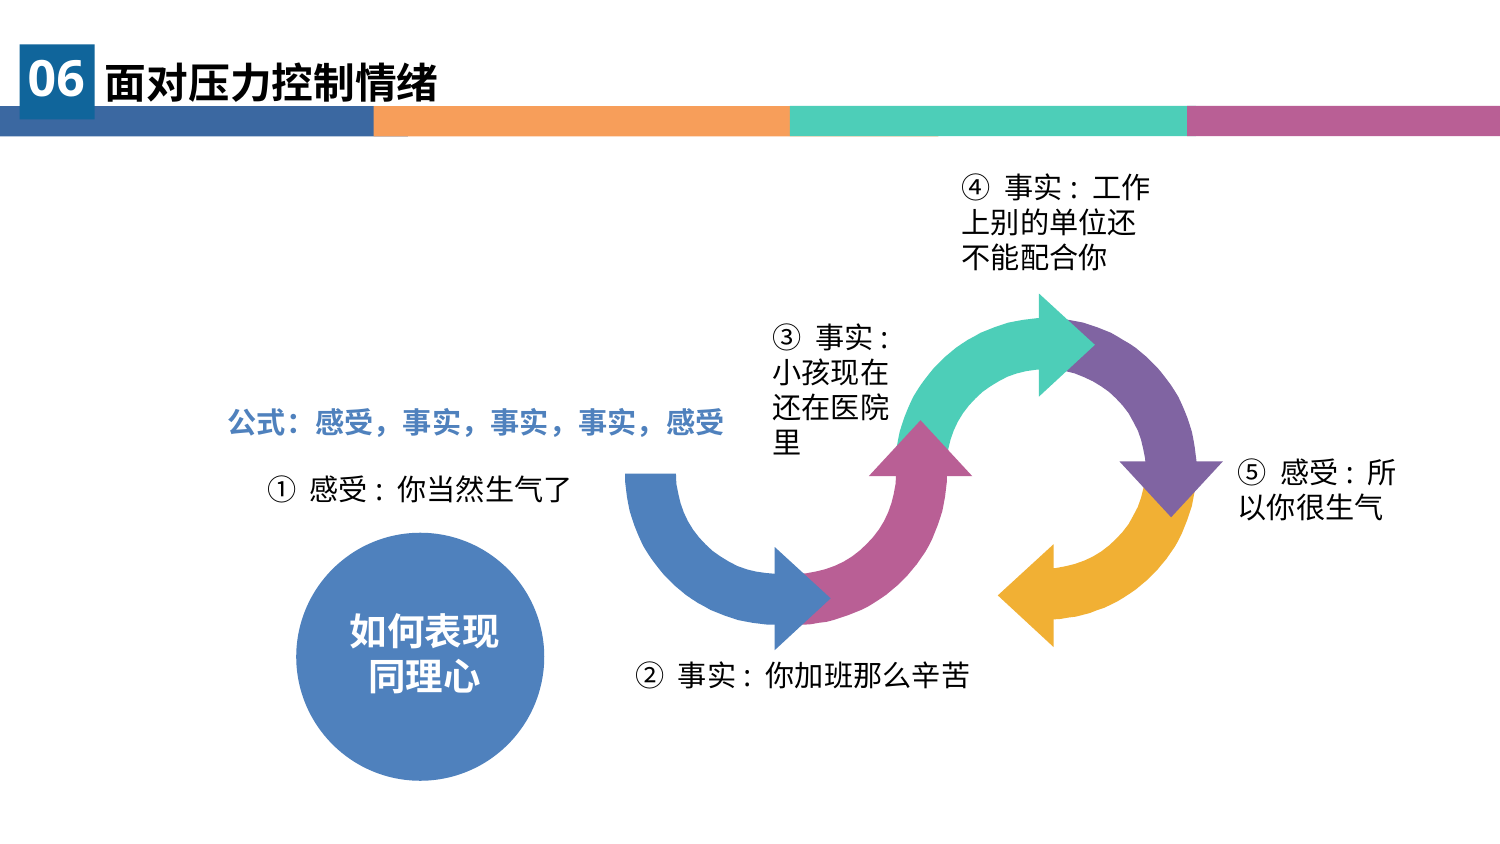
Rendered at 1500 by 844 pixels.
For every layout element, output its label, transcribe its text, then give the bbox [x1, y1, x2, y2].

text_box 公式：感受，事实，事实，事实，感受 [212, 396, 619, 447]
text_box ⑤ 感受: 所以你很生气 [1228, 447, 1417, 532]
text_box ④ 事实: 工作上别的单位还不能配合你 [946, 161, 1171, 282]
text_box ② 事实: 你加班那么辛苦 [620, 656, 985, 700]
text_box 06 [12, 38, 100, 114]
text_box ① 感受: 你当然生气了 [252, 463, 588, 514]
text_box 面对压力控制情绪 [100, 49, 454, 114]
text_box [18, 114, 97, 122]
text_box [624, 293, 1224, 651]
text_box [295, 532, 545, 781]
